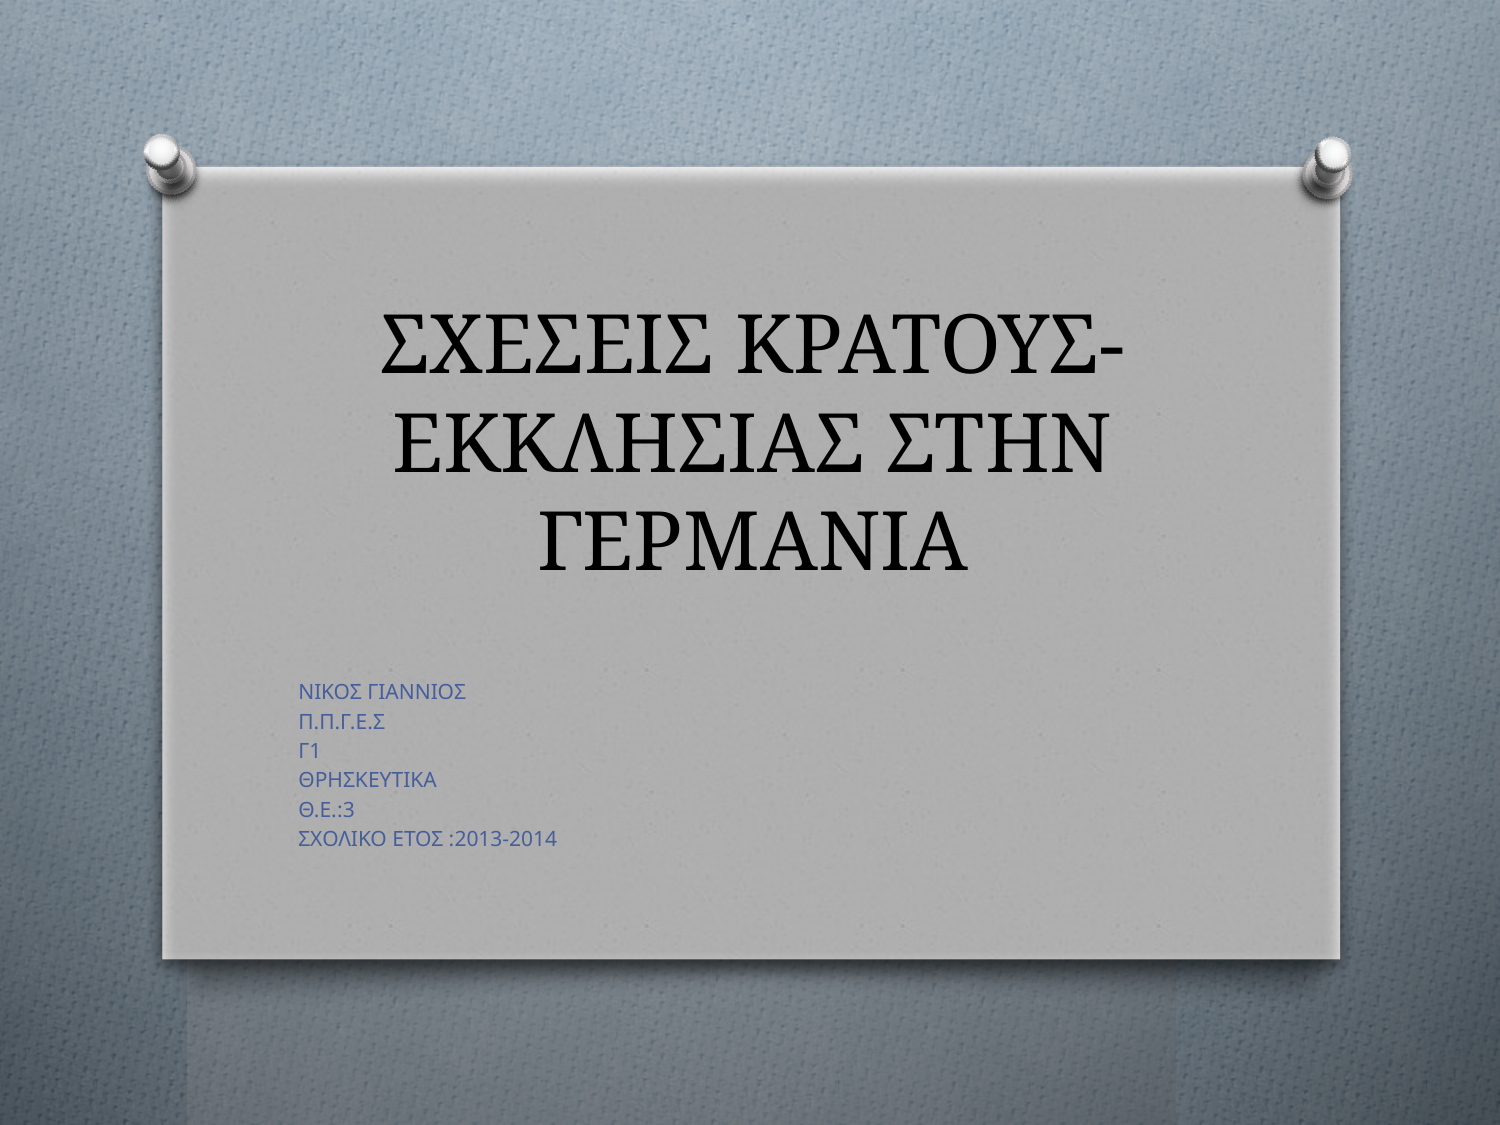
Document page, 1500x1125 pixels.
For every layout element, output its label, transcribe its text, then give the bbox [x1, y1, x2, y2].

subtitle ΝΙΚΟΣ ΓΙΑΝΝΙΟΣ Π.Π.Γ.Ε.Σ Γ1 ΘΡΗΣΚΕΥΤΙΚΑ Θ.Ε.:3 ΣΧΟΛΙΚΟ ΕΤΟΣ :2013-2014 [283, 612, 1221, 863]
picture [1274, 109, 1396, 230]
title ΣΧΕΣΕΙΣ ΚΡΑΤΟΥΣ-ΕΚΚΛΗΣΙΑΣ ΣΤΗΝ ΓΕΡΜΑΝΙΑ [283, 278, 1223, 595]
picture [112, 100, 235, 224]
